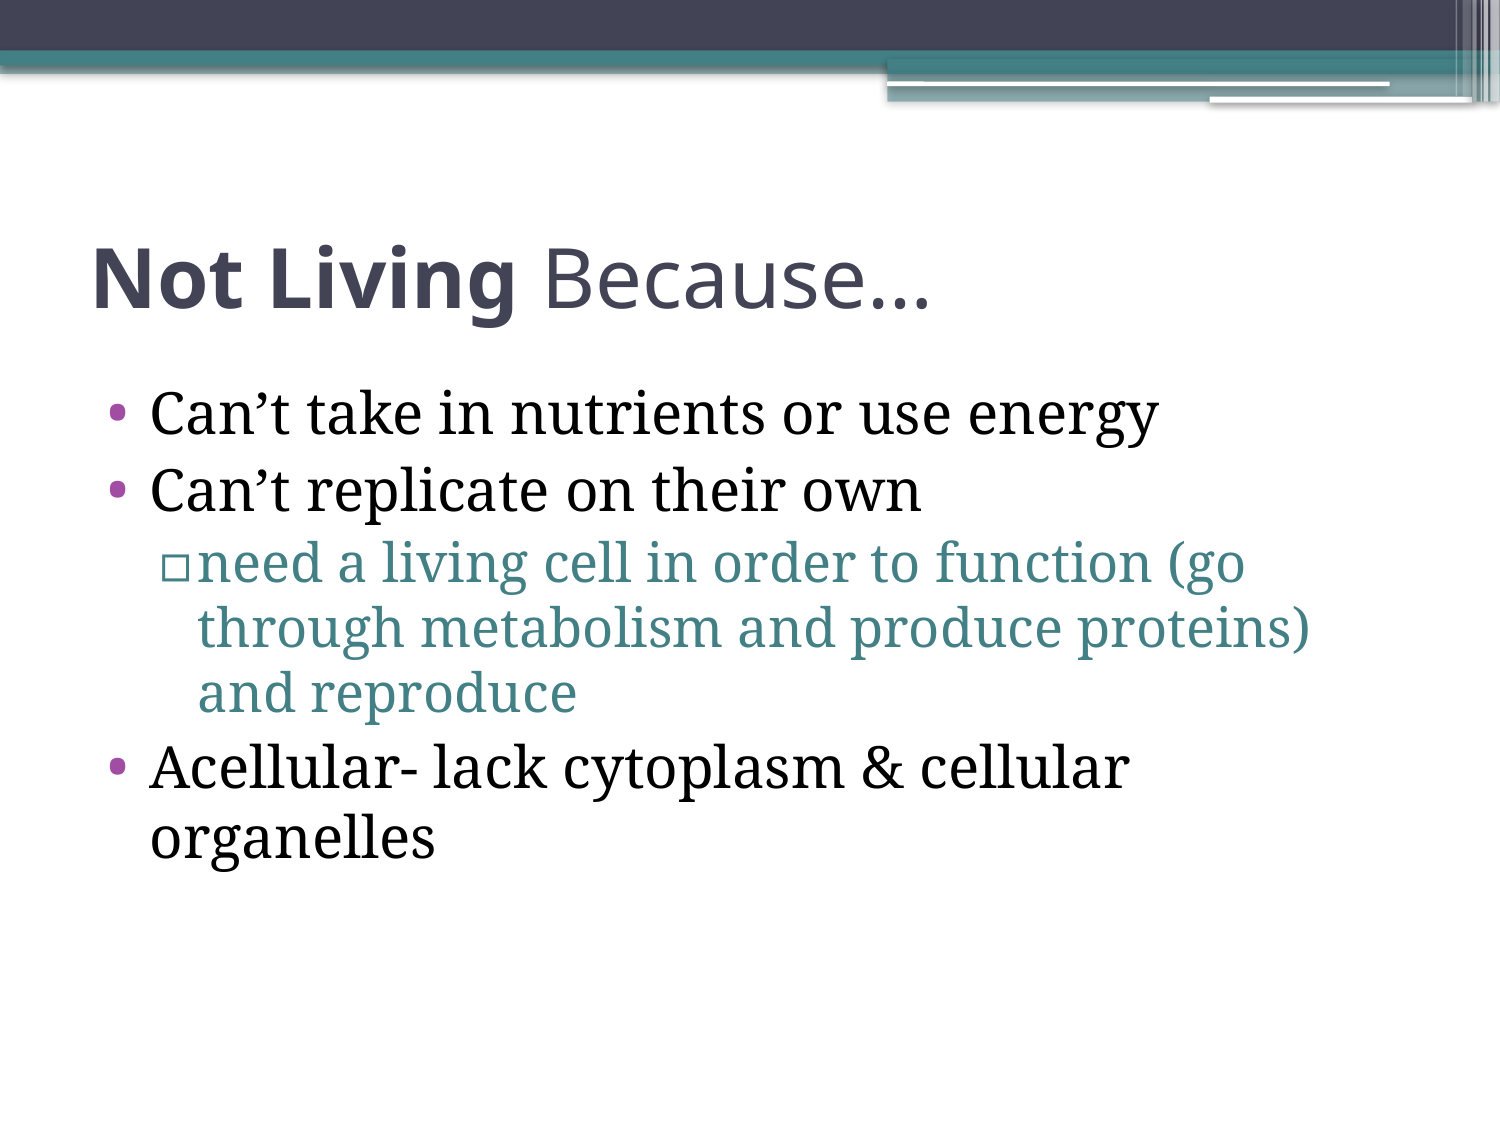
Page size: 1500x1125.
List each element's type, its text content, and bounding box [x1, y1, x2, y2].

title Not Living Because… [75, 187, 1425, 363]
list Can’t take in nutrients or use energy Can’t replicate on their own need a living cell in order to function (go through metabolism and produce proteins) and reproduce Acellular- lack cytoplasm & cellular organelles [75, 368, 1425, 1079]
